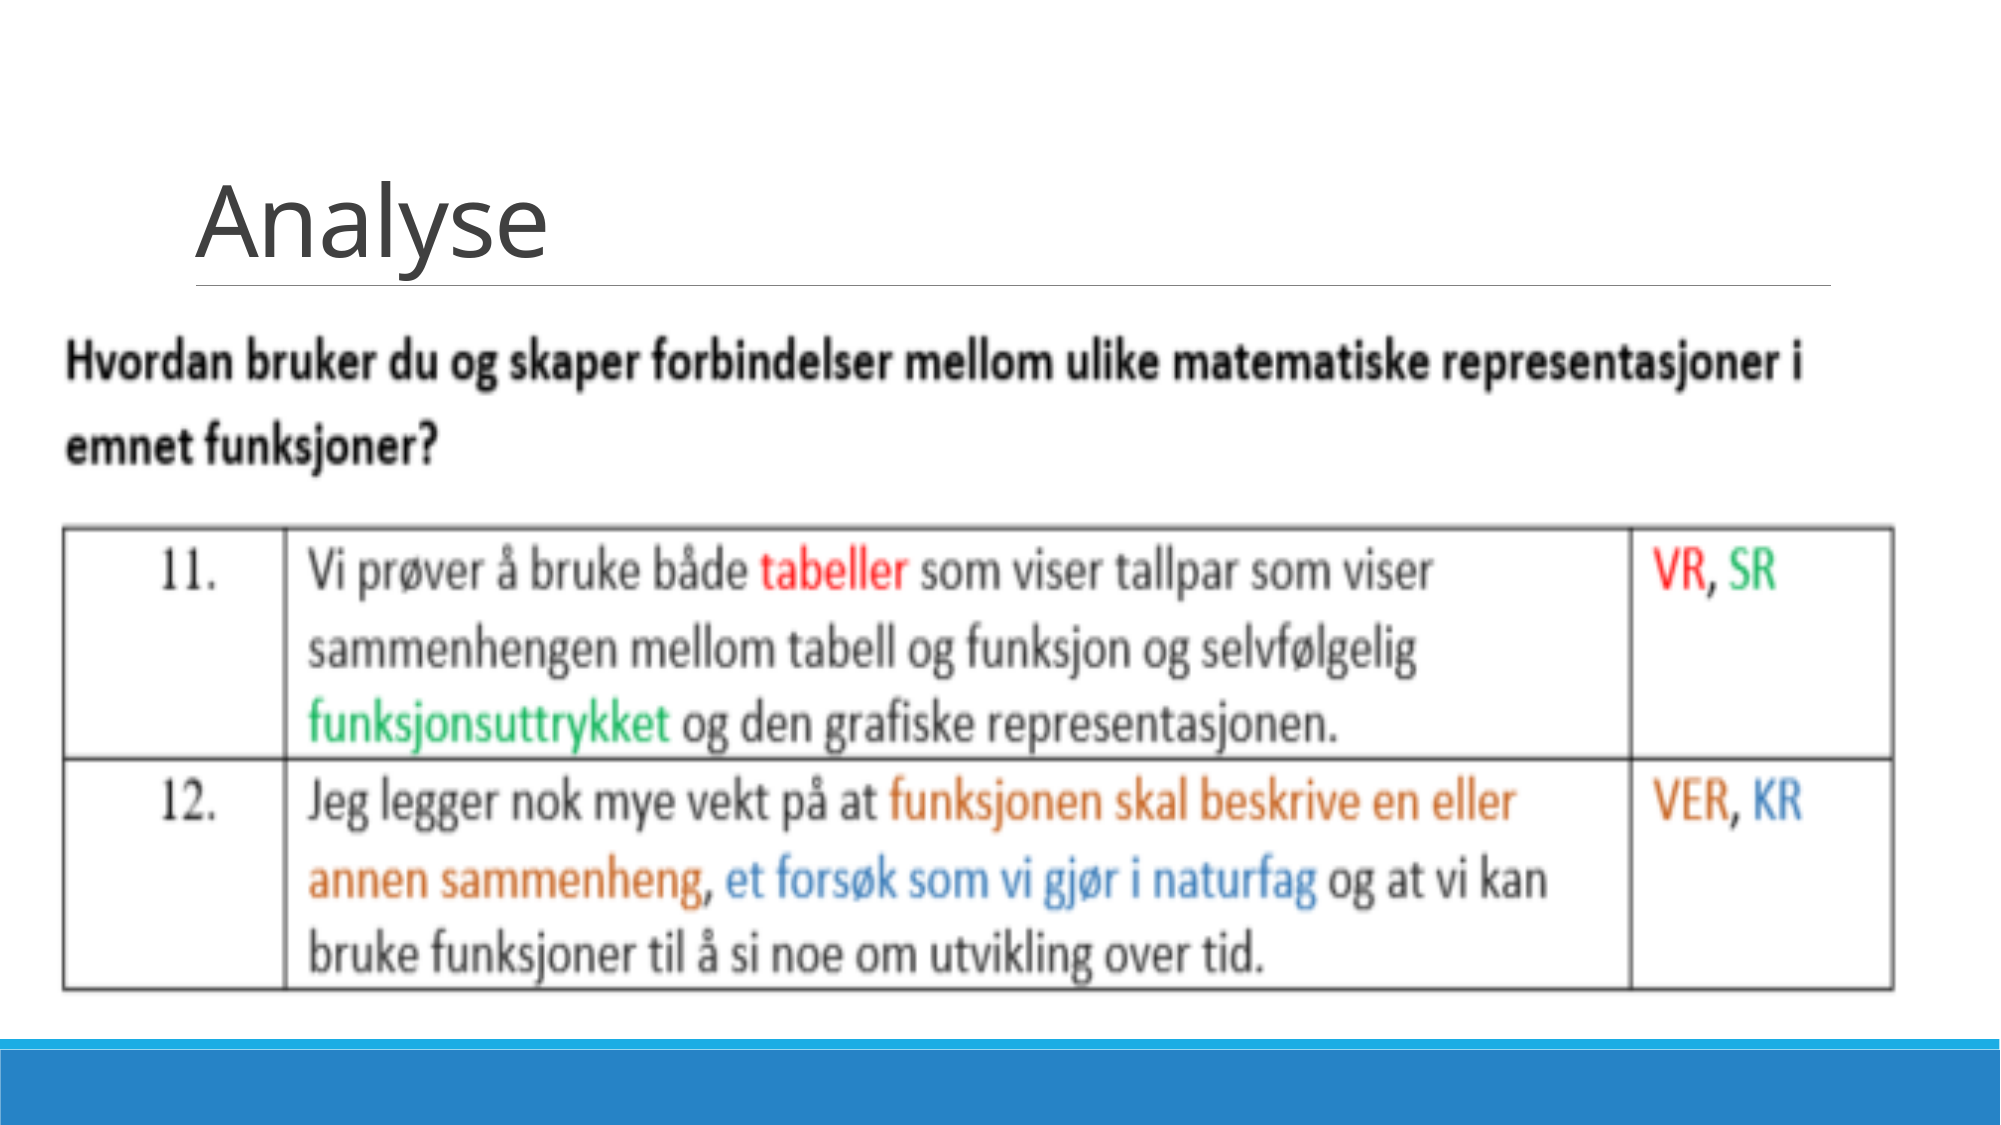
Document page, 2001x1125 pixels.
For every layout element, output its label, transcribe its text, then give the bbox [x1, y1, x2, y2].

title Analyse [180, 47, 1830, 285]
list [48, 317, 1920, 1020]
